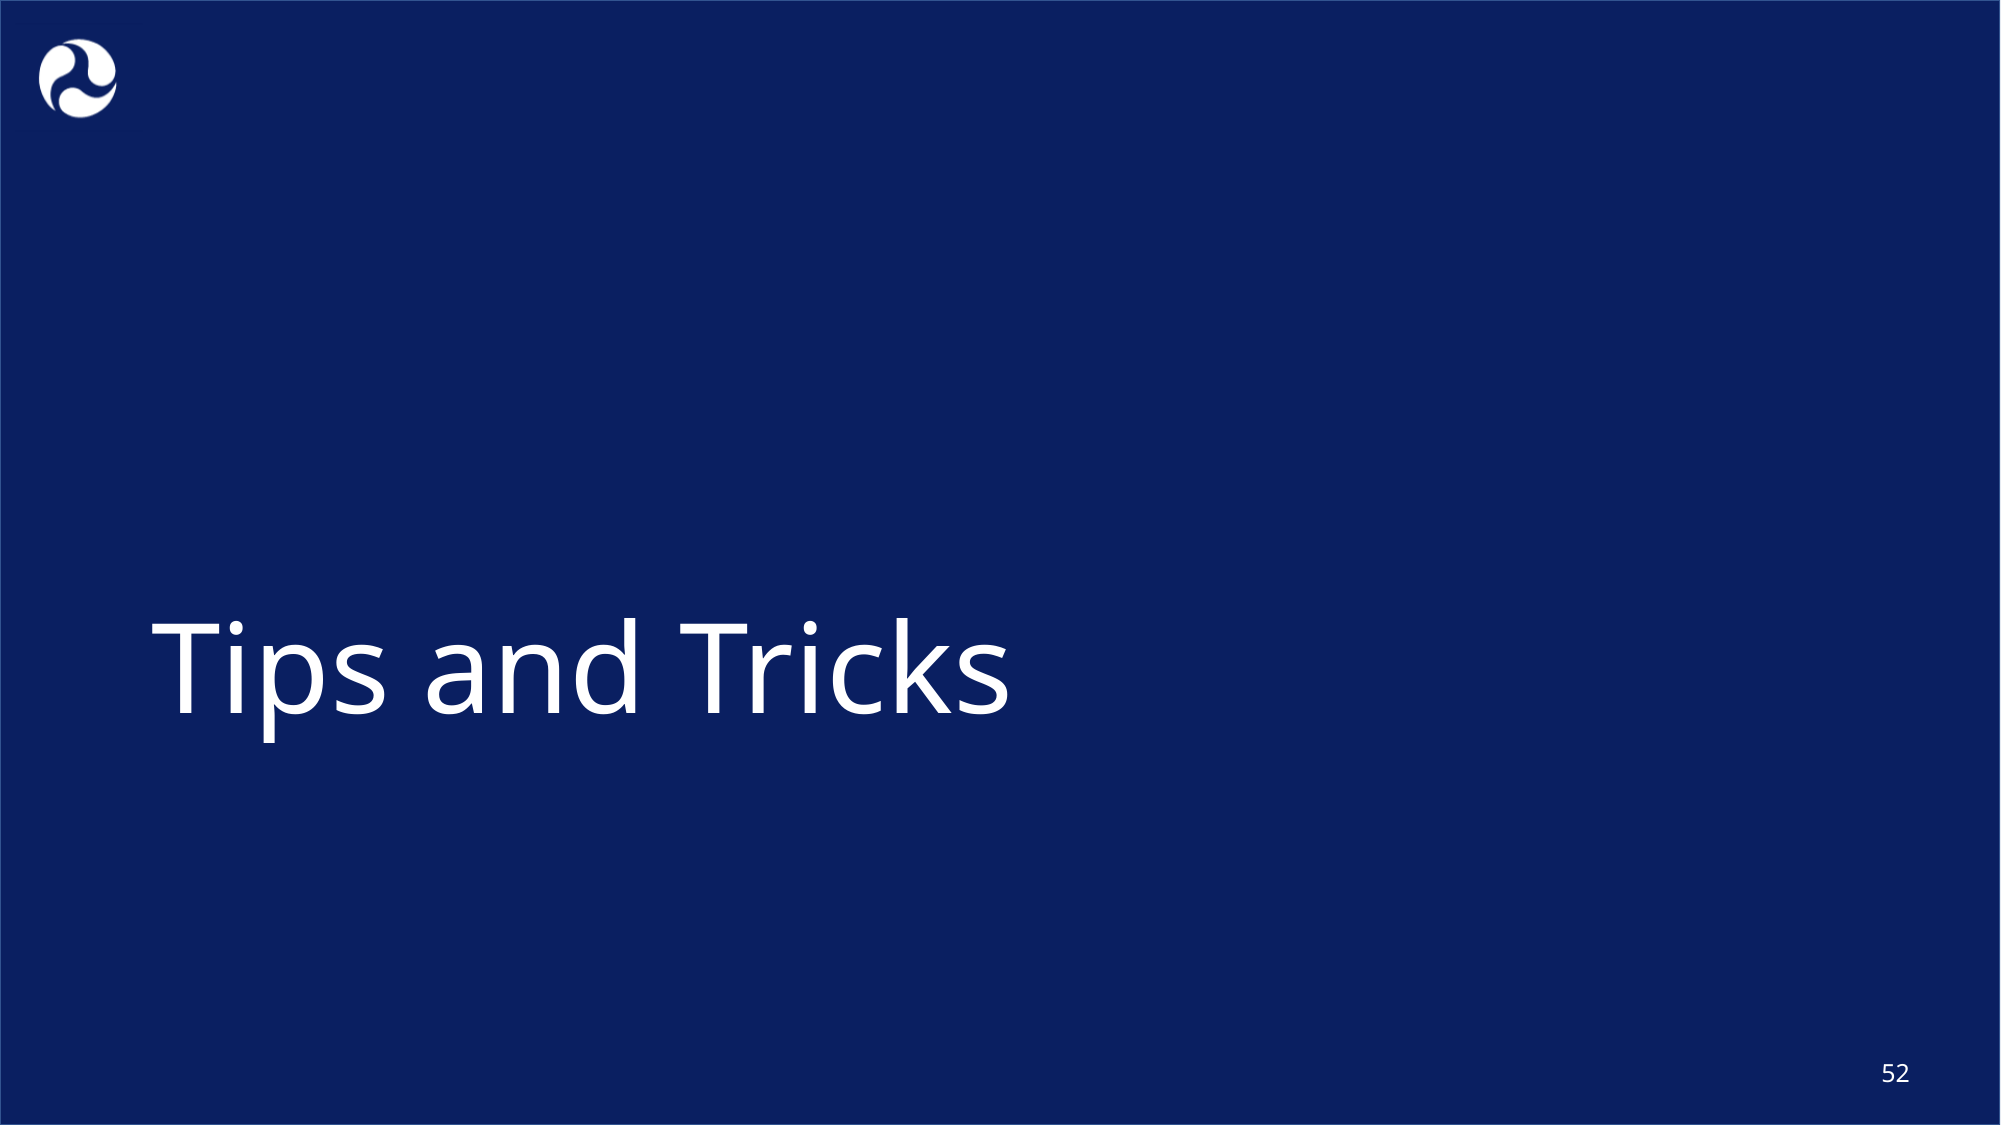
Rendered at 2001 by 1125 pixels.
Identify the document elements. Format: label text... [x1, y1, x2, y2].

picture [15, 23, 143, 132]
title Tips and Tricks [136, 280, 1862, 749]
